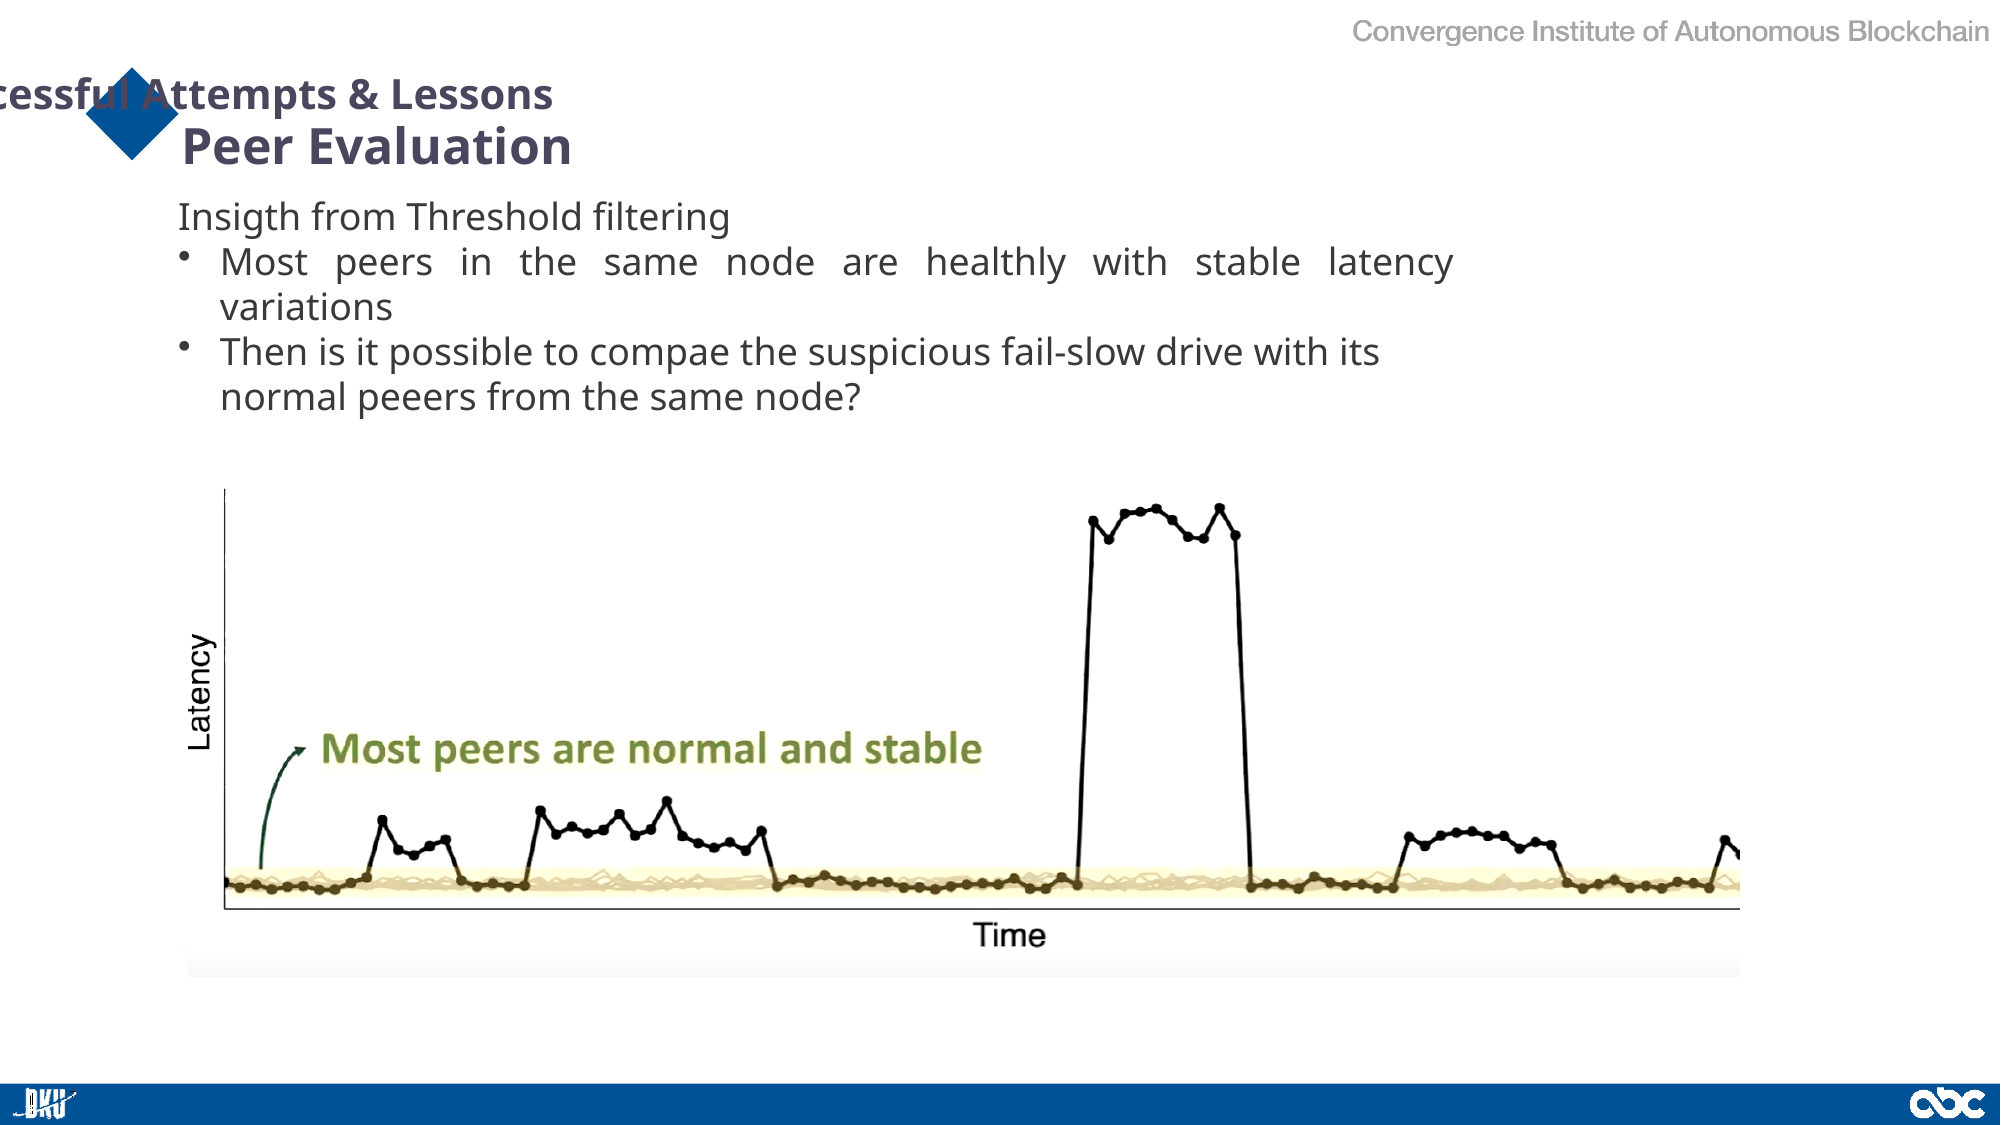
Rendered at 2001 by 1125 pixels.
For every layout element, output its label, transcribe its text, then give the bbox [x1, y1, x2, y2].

text_box Insigth from Threshold filtering Most peers in the same node are healthly with stable latency variations Then is it possible to compae the suspicious fail-slow drive with its normal peeers from the same node? [178, 192, 1455, 375]
text_box [119, 149, 145, 162]
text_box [178, 60, 576, 183]
text_box [124, 65, 140, 73]
text_box 03 [88, 73, 176, 149]
picture [177, 468, 1740, 977]
